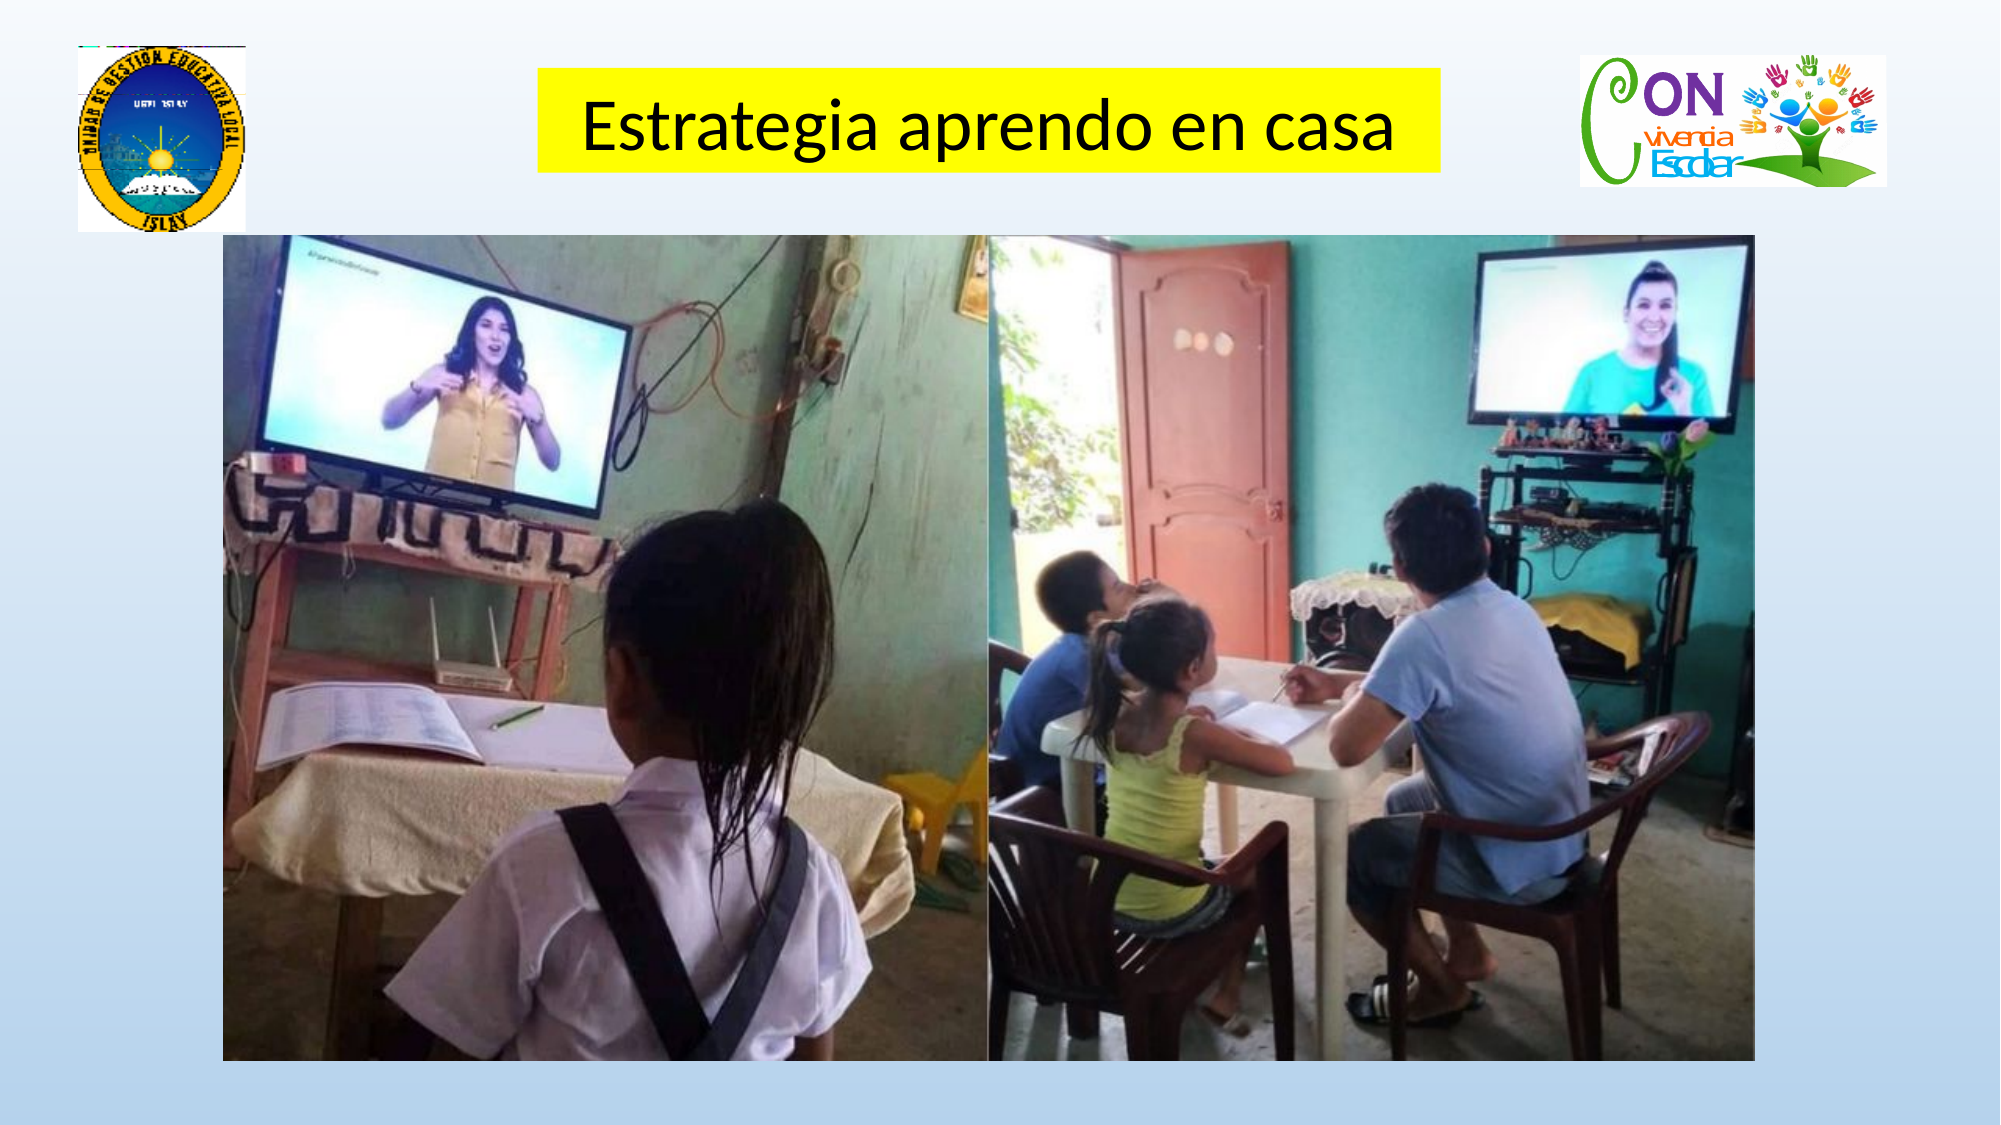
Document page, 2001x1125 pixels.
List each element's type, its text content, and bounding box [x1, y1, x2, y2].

text_box Estrategia aprendo en casa [537, 67, 1441, 173]
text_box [1577, 52, 1890, 190]
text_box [74, 43, 250, 236]
picture [223, 235, 1755, 1061]
